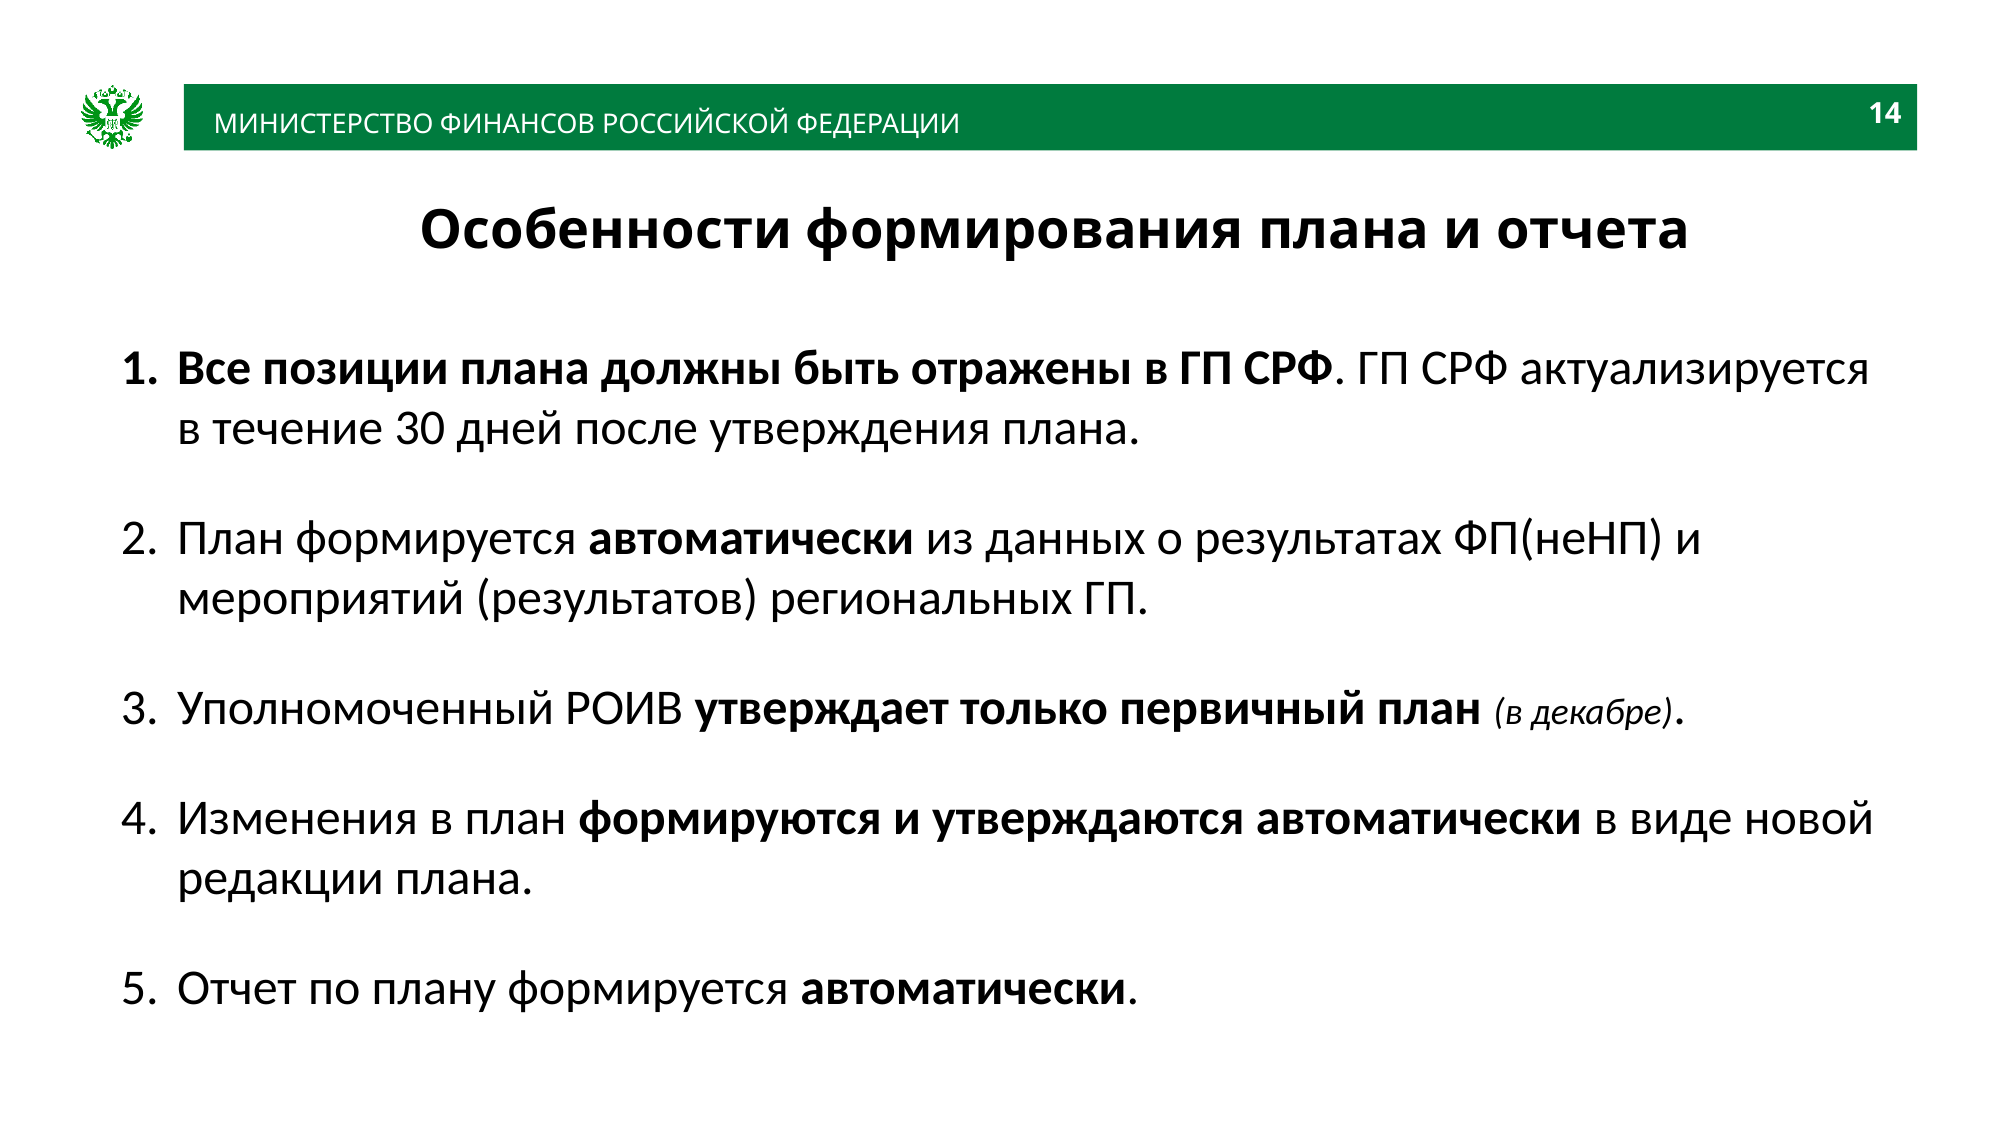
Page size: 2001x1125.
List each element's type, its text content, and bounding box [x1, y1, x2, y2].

text_box Все позиции плана должны быть отражены в ГП СРФ. ГП СРФ актуализируется в течение 30 дней после утверждения плана. План формируется автоматически из данных о результатах ФП(неНП) и мероприятий (результатов) региональных ГП. Уполномоченный РОИВ утверждает только первичный план (в декабре). Изменения в план формируются и утверждаются автоматически в виде новой редакции плана. Отчет по плану формируется автоматически. [106, 326, 1917, 1022]
text_box Особенности формирования плана и отчета [191, 191, 1917, 260]
text_box МИНИСТЕРСТВО ФИНАНСОВ РОССИЙСКОЙ ФЕДЕРАЦИИ [183, 84, 1918, 151]
slide_number 14 [1466, 84, 1917, 144]
picture [81, 85, 143, 149]
